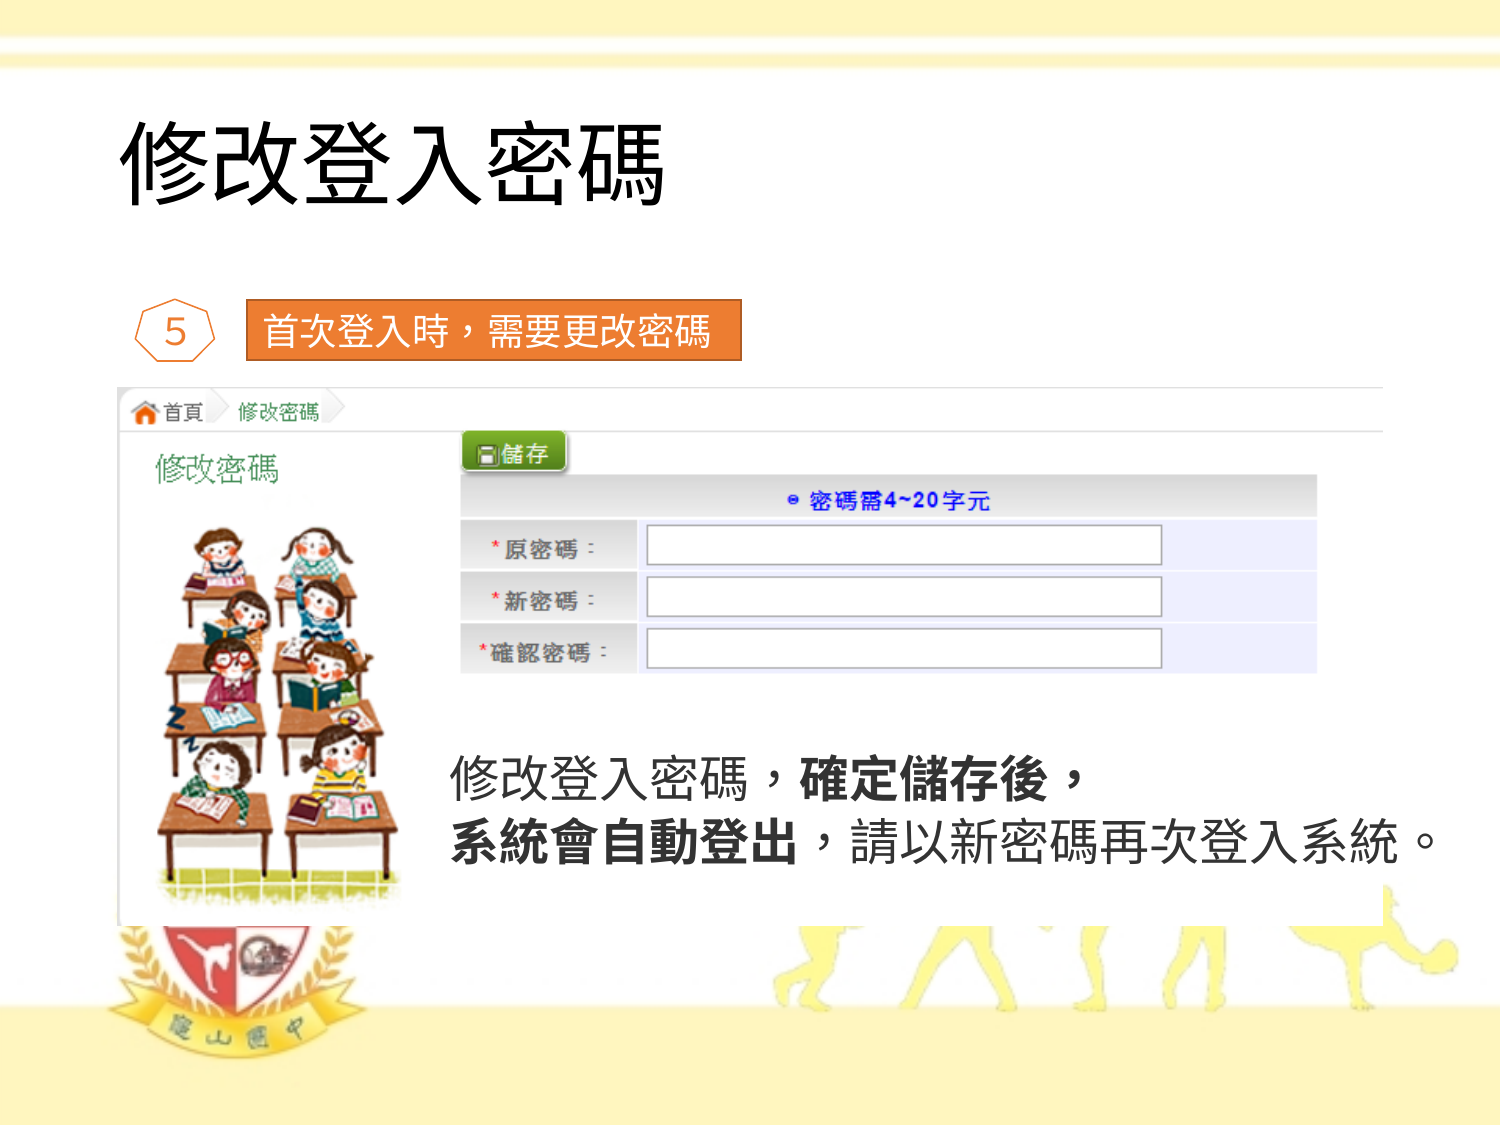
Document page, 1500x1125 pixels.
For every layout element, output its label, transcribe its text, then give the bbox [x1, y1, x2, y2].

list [117, 387, 1383, 926]
text_box 首次登入時，需要更改密碼 [246, 299, 742, 361]
title 修改登入密碼 [103, 59, 1397, 278]
text_box ５ [135, 299, 215, 362]
text_box 修改登入密碼，確定儲存後， 系統會自動登出，請以新密碼再次登入系統。 [1383, 738, 1465, 878]
picture [0, 0, 1500, 1125]
